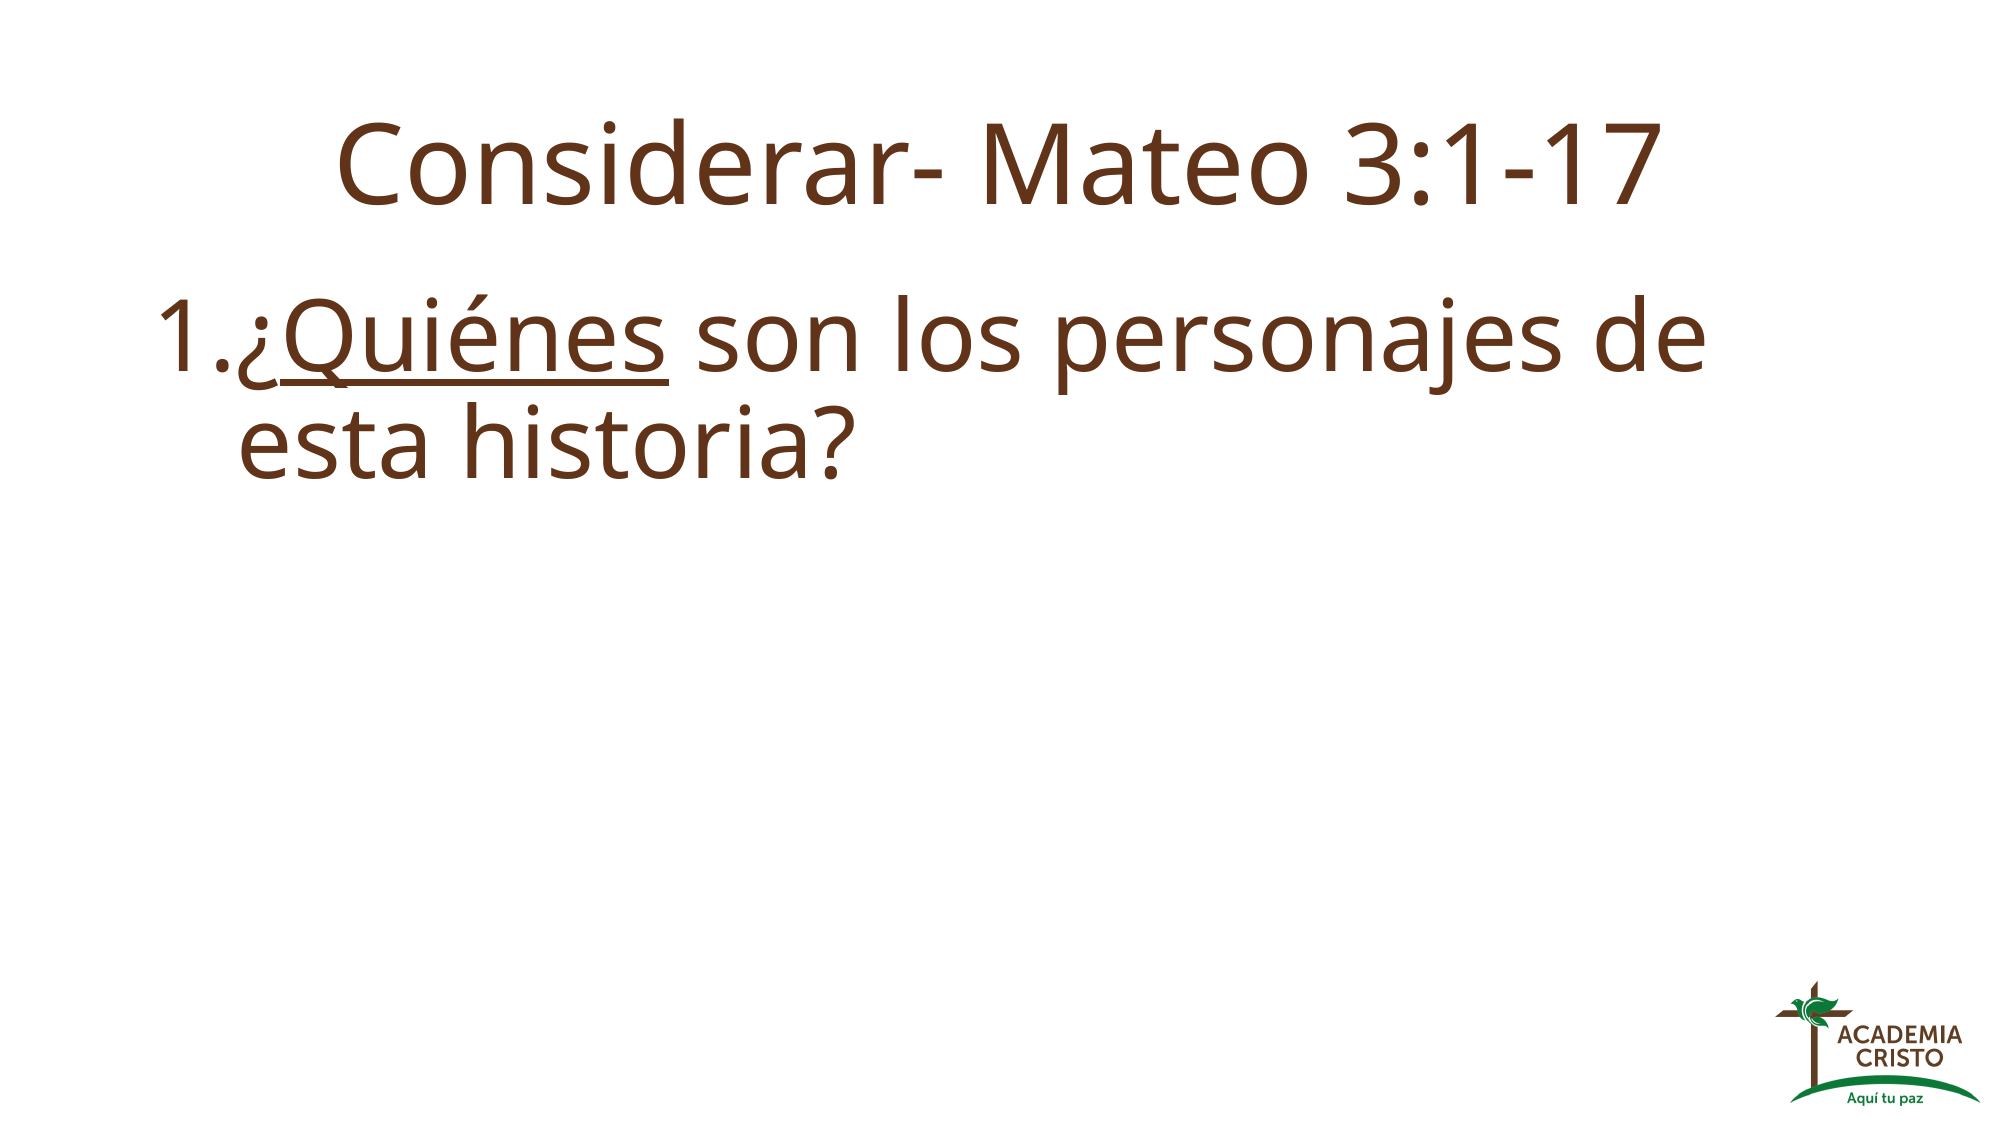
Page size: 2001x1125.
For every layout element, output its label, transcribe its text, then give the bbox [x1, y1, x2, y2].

title Considerar- Mateo 3:1-17 [137, 59, 1863, 278]
list ¿Quiénes son los personajes de esta historia? [137, 277, 1747, 1014]
picture [1759, 972, 2000, 1125]
